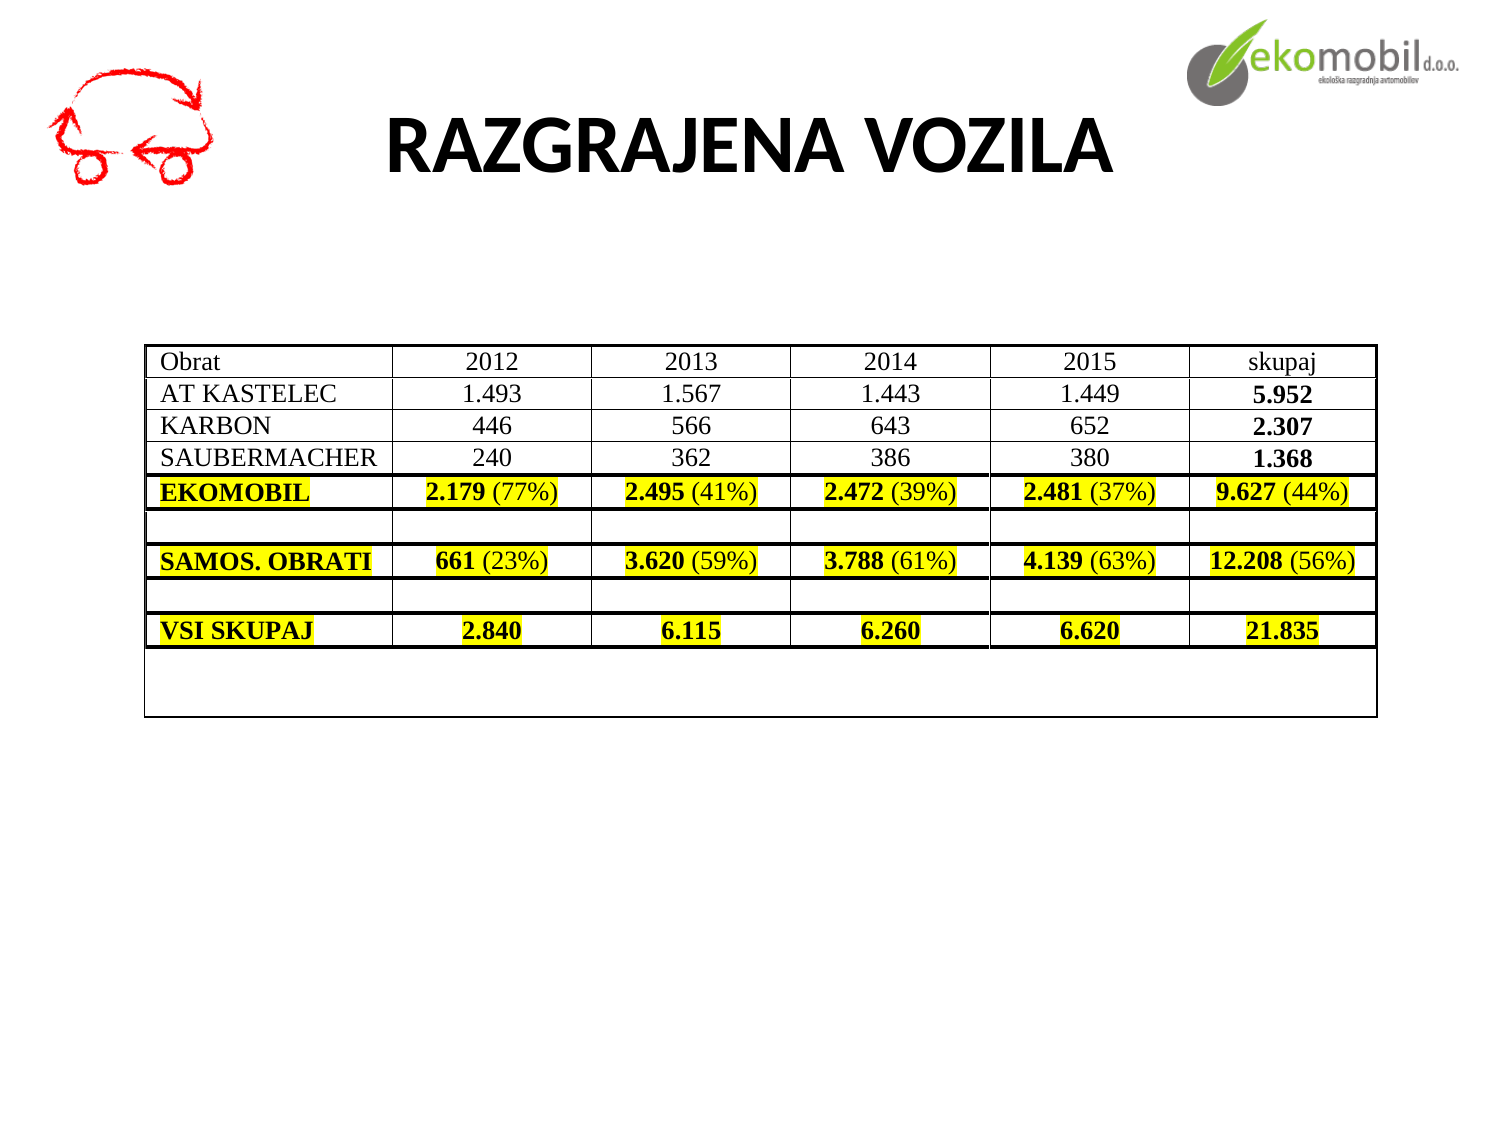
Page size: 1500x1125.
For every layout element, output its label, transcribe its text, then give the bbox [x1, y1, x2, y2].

title RAZGRAJENA VOZILA [75, 45, 1425, 233]
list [145, 345, 1377, 717]
picture [1186, 18, 1459, 107]
picture [41, 62, 219, 191]
